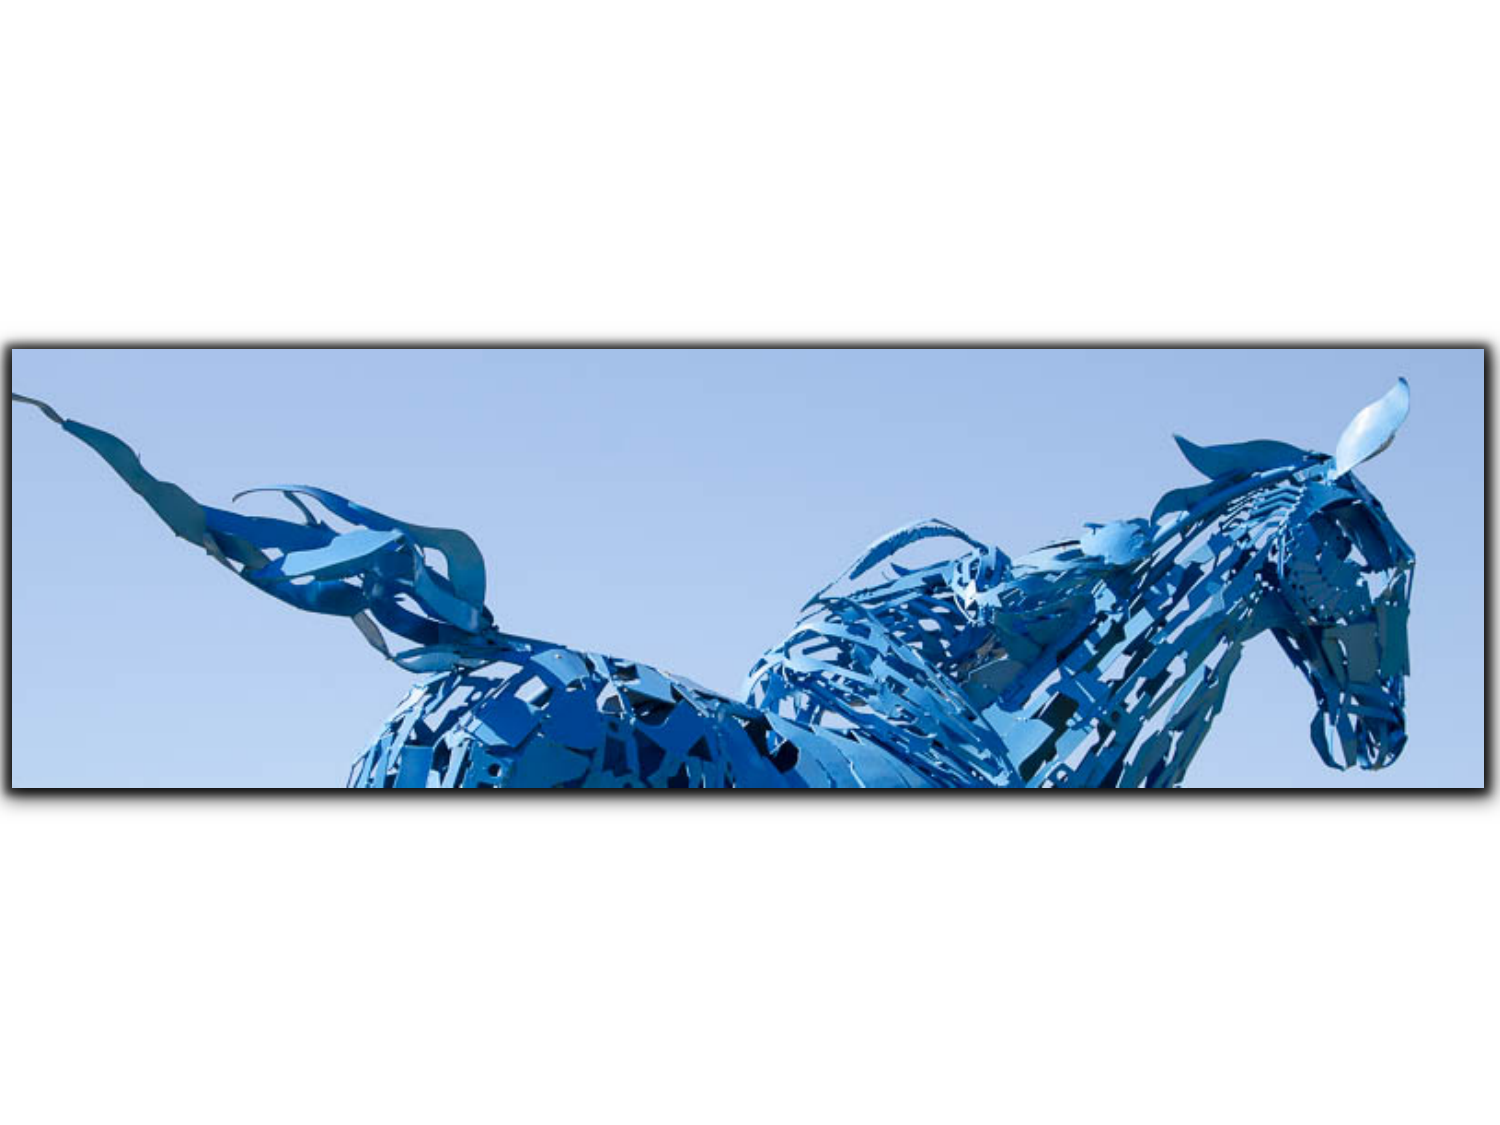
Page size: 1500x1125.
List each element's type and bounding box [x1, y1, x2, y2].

picture [12, 349, 1484, 788]
